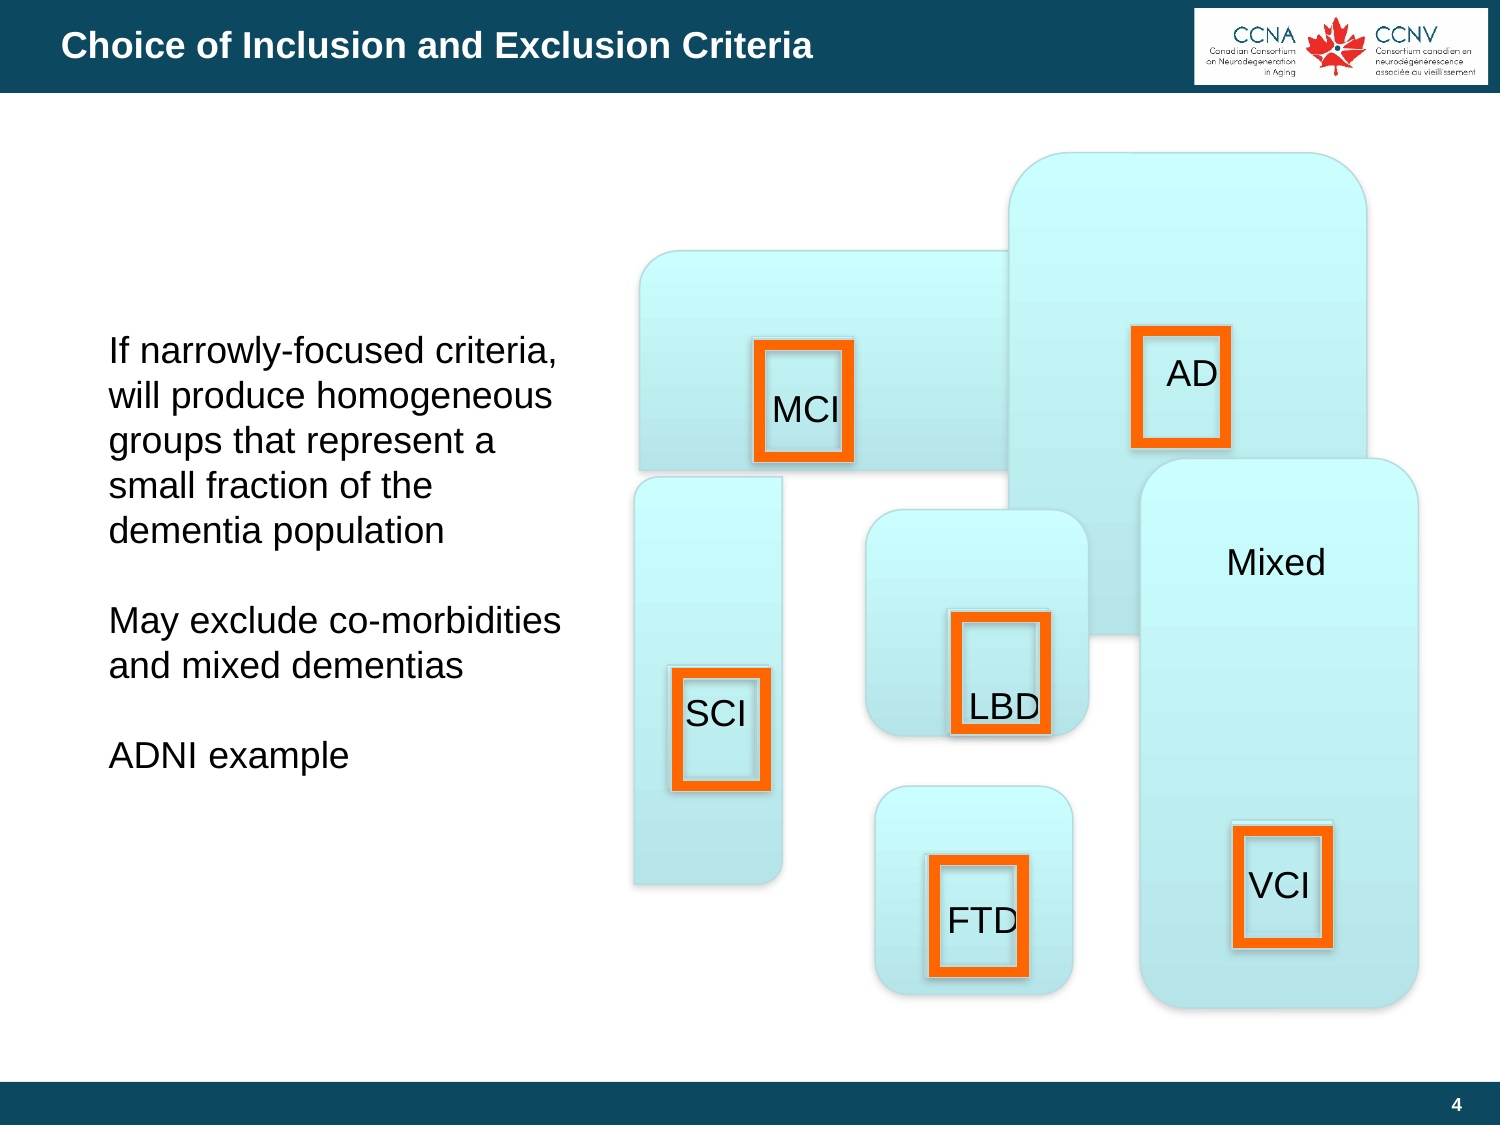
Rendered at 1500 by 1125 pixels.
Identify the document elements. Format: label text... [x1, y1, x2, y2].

text_box If narrowly-focused criteria, will produce homogeneous groups that represent a small fraction of the dementia population May exclude co-morbidities and mixed dementias ADNI example [93, 318, 579, 784]
picture [1194, 8, 1489, 85]
slide_number 4 [1194, 1088, 1478, 1118]
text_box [634, 152, 1419, 1008]
title Choice of Inclusion and Exclusion Criteria [45, 10, 1077, 83]
